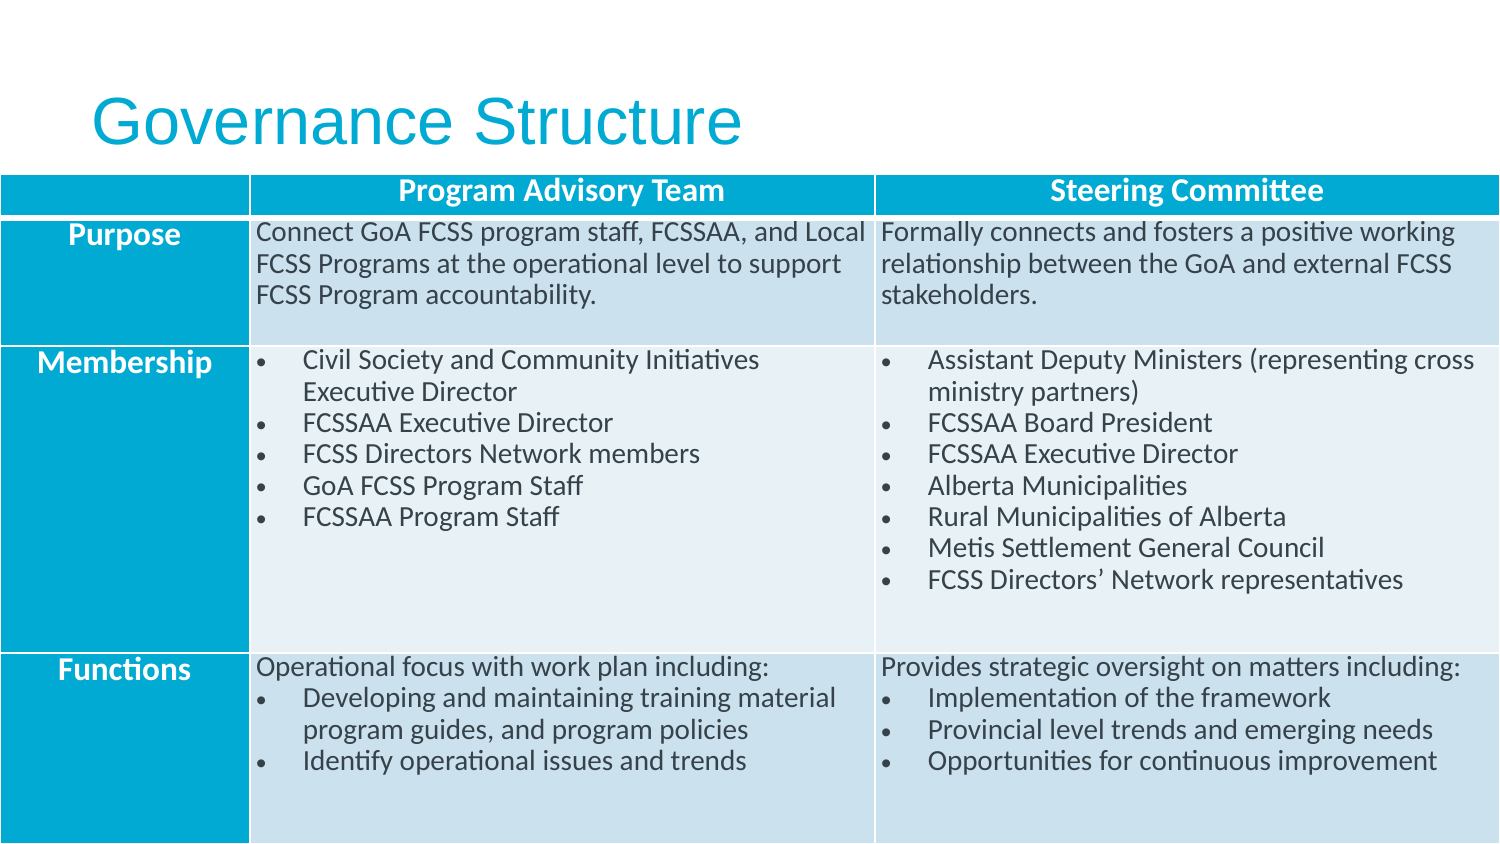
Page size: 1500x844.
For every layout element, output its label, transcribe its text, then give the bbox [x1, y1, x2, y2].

table_cell Operational focus with work plan including: Developing and maintaining training material program guides, and program policies Identify operational issues and trends [251, 654, 874, 843]
table_cell Purpose [1, 221, 249, 345]
table_cell Formally connects and fosters a positive working relationship between the GoA and external FCSS stakeholders. [876, 221, 1499, 345]
table_header Steering Committee [876, 175, 1499, 215]
table_cell Functions [1, 654, 249, 843]
table_cell Assistant Deputy Ministers (representing cross ministry partners) FCSSAA Board President FCSSAA Executive Director Alberta Municipalities Rural Municipalities of Alberta Metis Settlement General Council FCSS Directors’ Network representatives [876, 347, 1499, 652]
table_cell Provides strategic oversight on matters including: Implementation of the framework Provincial level trends and emerging needs Opportunities for continuous improvement [876, 654, 1499, 843]
title Governance Structure [76, 72, 1425, 166]
table_header [1, 175, 249, 215]
table_cell Membership [1, 347, 249, 652]
table_header Program Advisory Team [251, 175, 874, 215]
table_cell Civil Society and Community Initiatives Executive Director FCSSAA Executive Director FCSS Directors Network members GoA FCSS Program Staff FCSSAA Program Staff [251, 347, 874, 652]
table_cell Connect GoA FCSS program staff, FCSSAA, and Local FCSS Programs at the operational level to support FCSS Program accountability. [251, 221, 874, 345]
